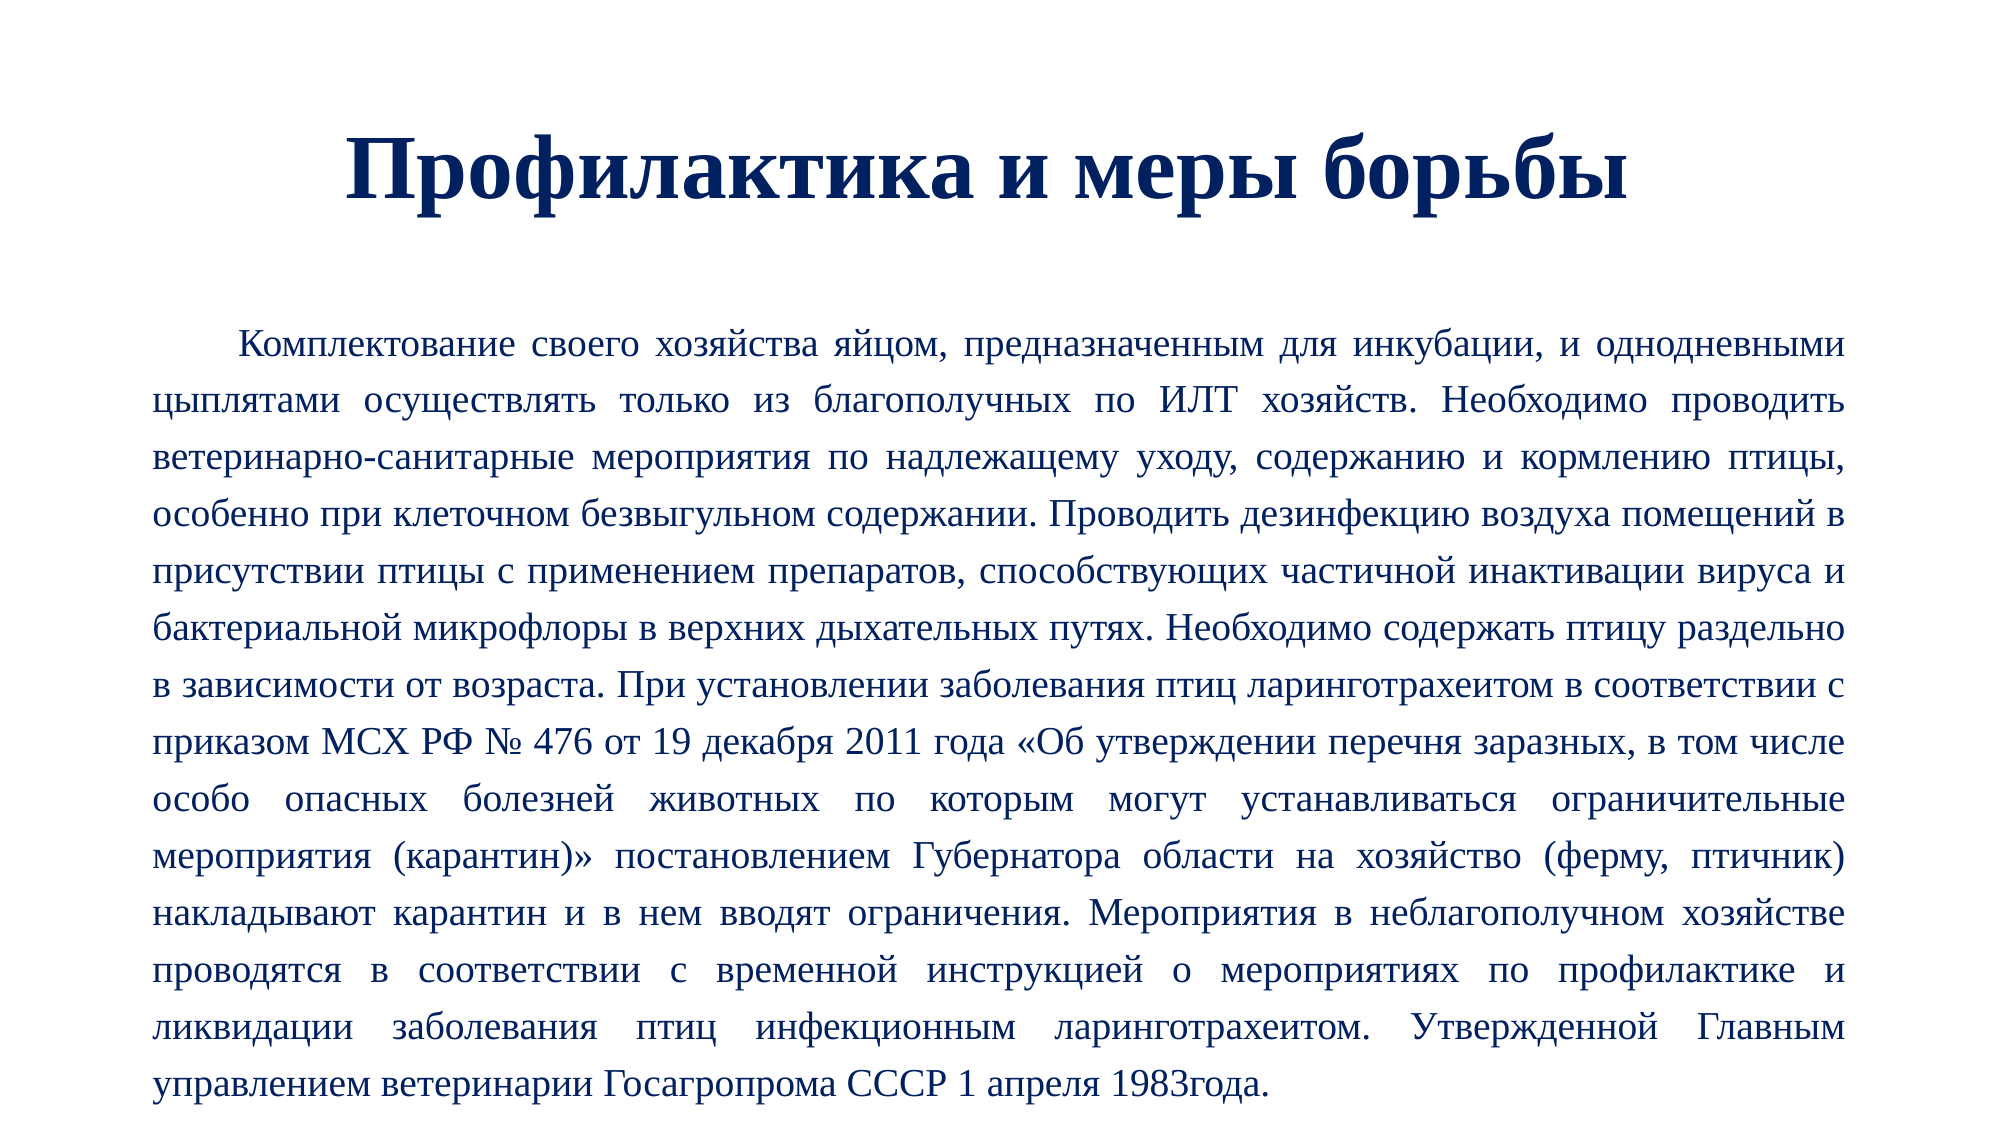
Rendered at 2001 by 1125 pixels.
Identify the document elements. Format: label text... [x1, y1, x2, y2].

title Профилактика и меры борьбы [137, 59, 1863, 278]
list Комплектование своего хозяйства яйцом, предназначенным для инкубации, и однодневными цыплятами осуществлять только из благополучных по ИЛТ хозяйств. Необходимо проводить ветеринарно-санитарные мероприятия по надлежащему уходу, содержанию и кормлению птицы, особенно при клеточном безвыгульном содержании. Проводить дезинфекцию воздуха помещений в присутствии птицы с применением препаратов, способствующих частичной инактивации вируса и бактериальной микрофлоры в верхних дыхательных путях. Необходимо содержать птицу раздельно в зависимости от возраста. При установлении заболевания птиц ларинготрахеитом в соответствии с приказом МСХ РФ № 476 от 19 декабря 2011 года «Об утверждении перечня заразных, в том числе особо опасных болезней животных по которым могут устанавливаться ограничительные мероприятия (карантин)» постановлением Губернатора области на хозяйство (ферму, птичник) накладывают карантин и в нем вводят ограничения. Мероприятия в неблагополучном хозяйстве проводятся в соответствии с временной инструкцией о мероприятиях по профилактике и ликвидации заболевания птиц инфекционным ларинготрахеитом. Утвержденной Главным управлением ветеринарии Госагропрома СССР 1 апреля 1983года. [137, 299, 1863, 1125]
